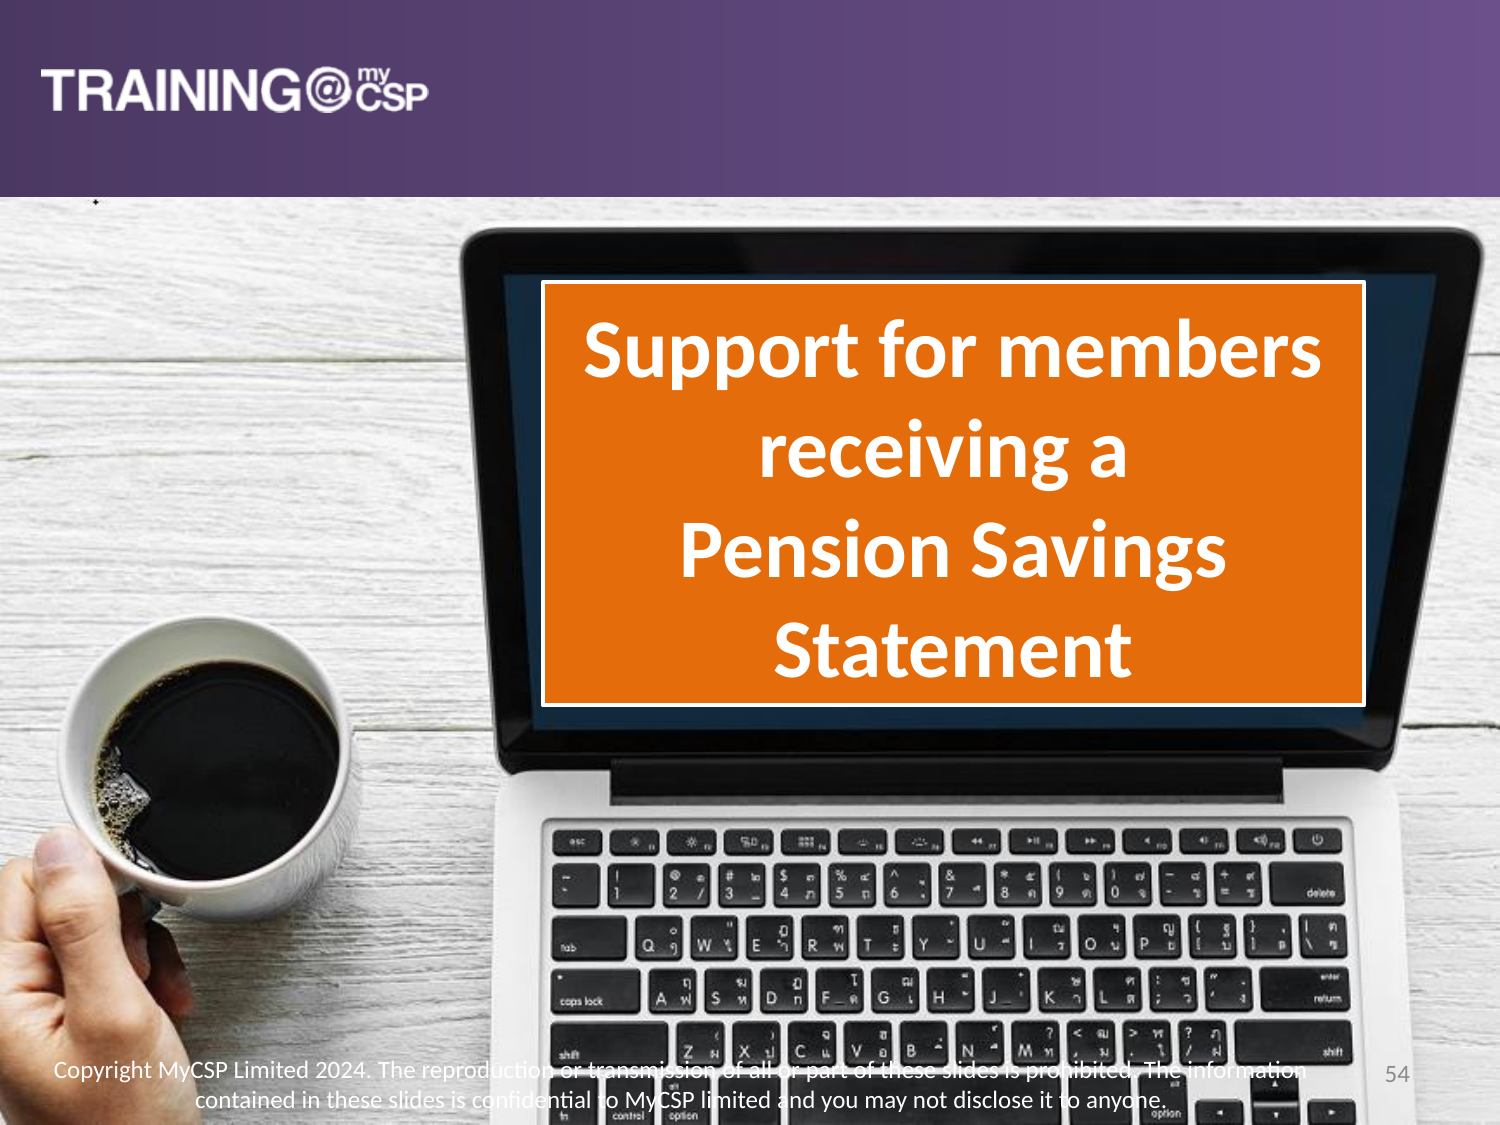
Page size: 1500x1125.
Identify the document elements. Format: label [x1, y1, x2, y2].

picture [40, 66, 429, 114]
text_box [0, 0, 1500, 192]
picture [0, 192, 1500, 1125]
